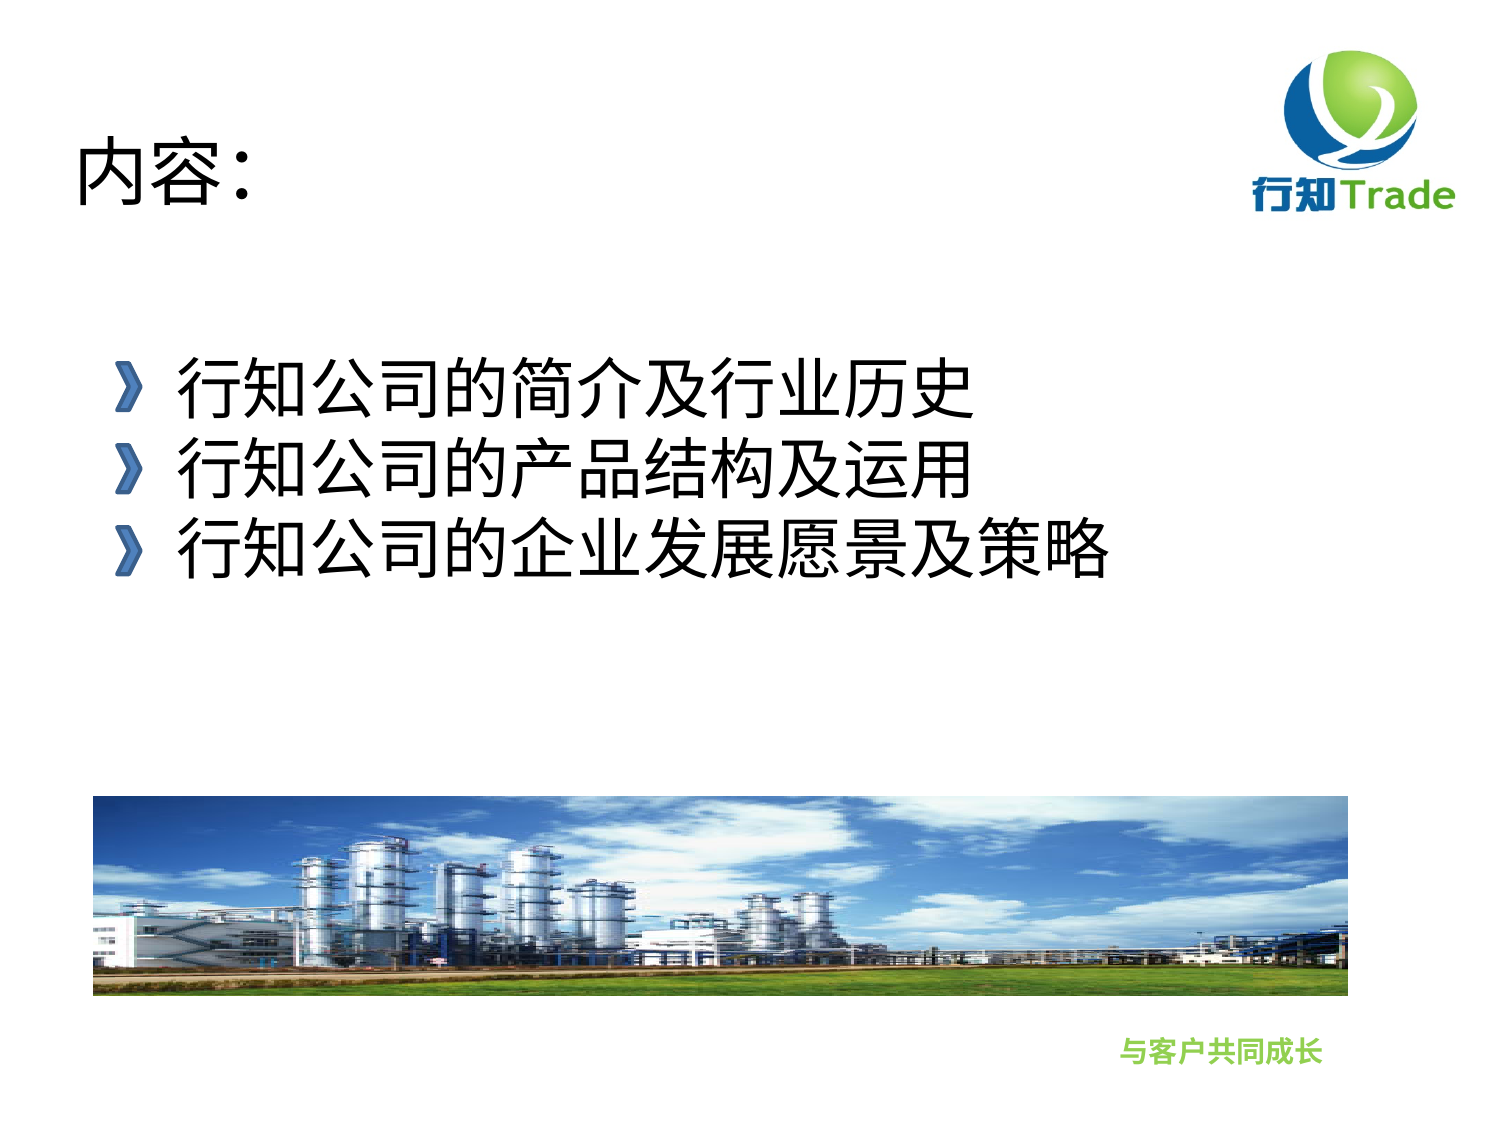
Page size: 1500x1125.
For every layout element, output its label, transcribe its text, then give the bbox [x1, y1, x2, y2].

text_box 行知公司的简介及行业历史 行知公司的产品结构及运用 行知公司的企业发展愿景及策略 [70, 339, 1208, 640]
footer 与客户共同成长 [984, 1019, 1460, 1082]
picture [1230, 34, 1477, 255]
text_box [115, 361, 143, 413]
text_box [115, 525, 143, 577]
text_box [115, 443, 143, 495]
text_box 内容： [58, 117, 868, 222]
picture [93, 796, 1348, 997]
